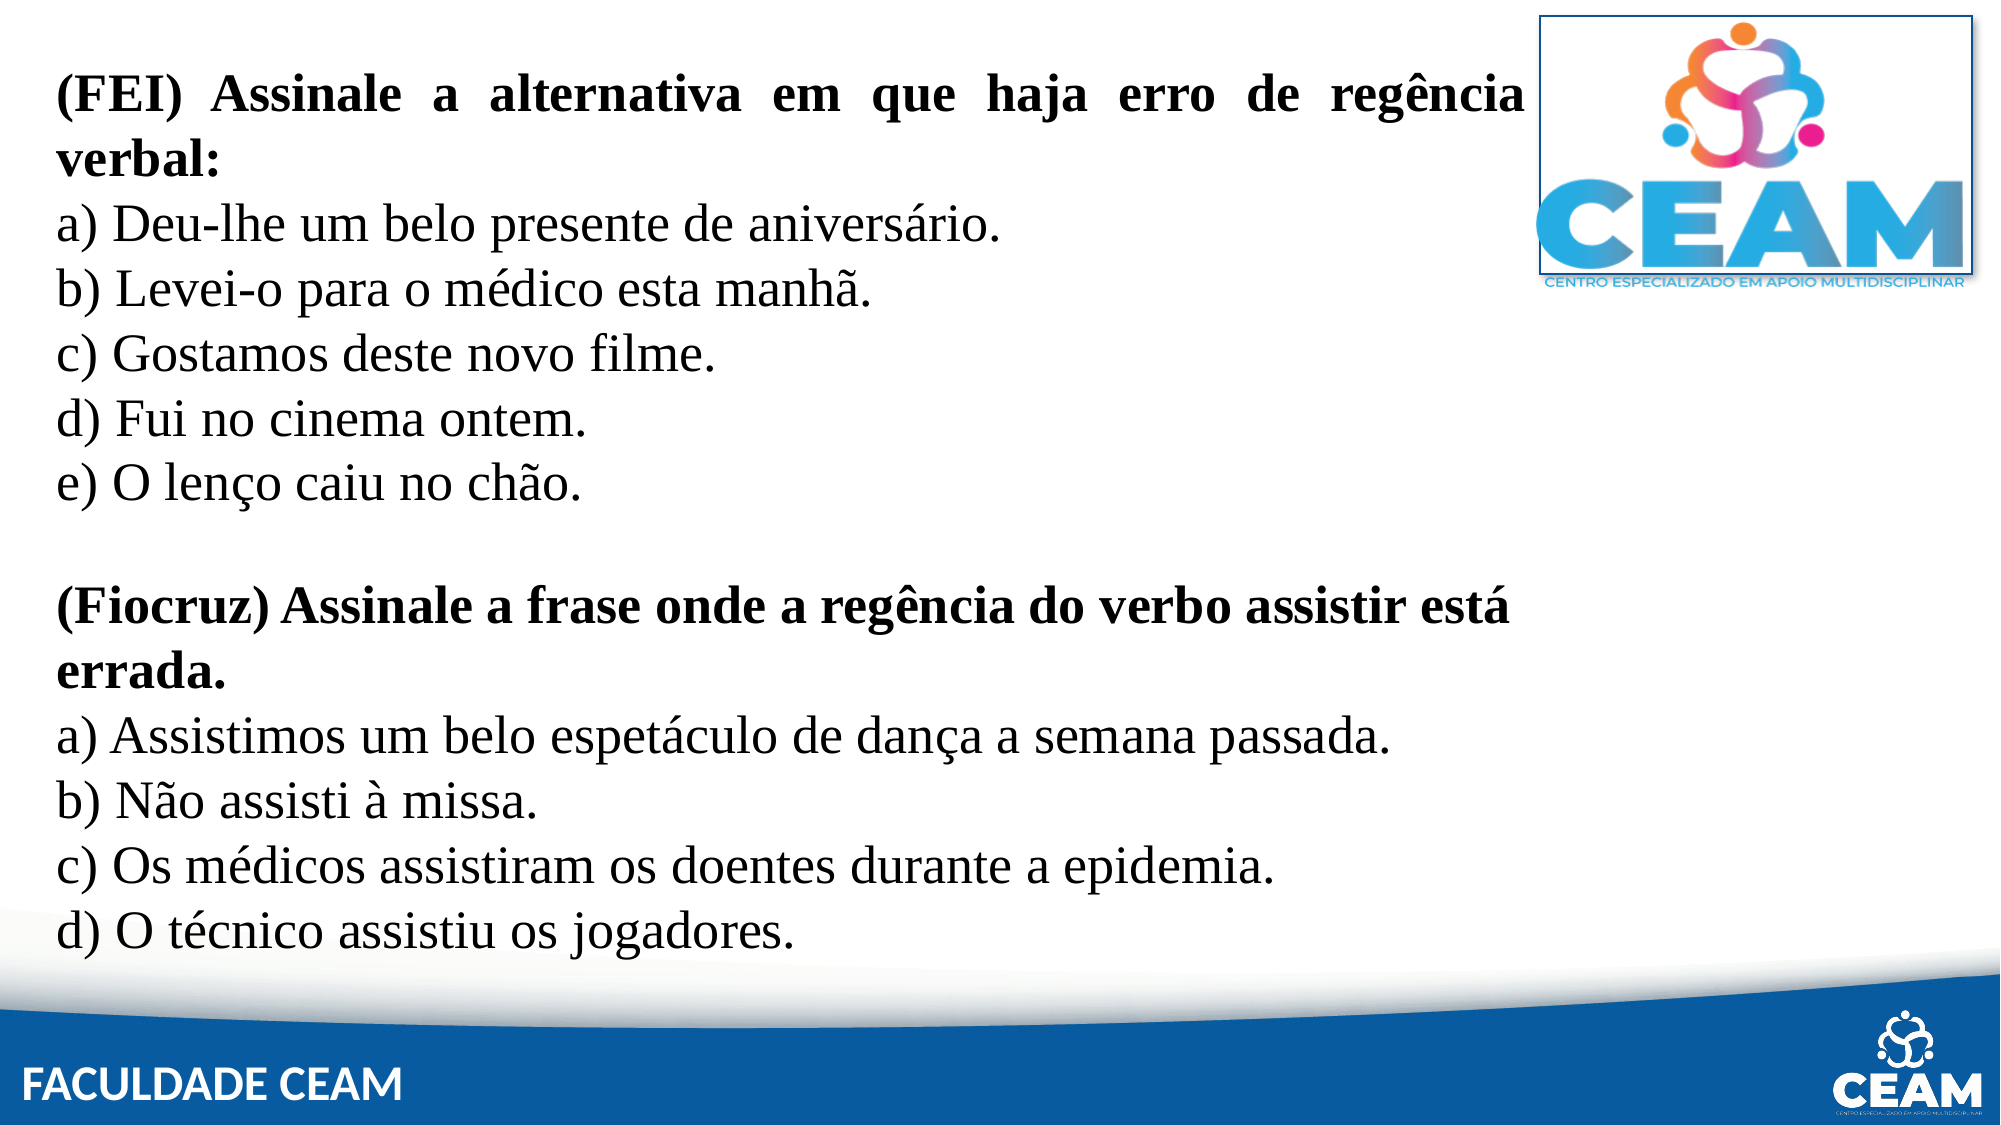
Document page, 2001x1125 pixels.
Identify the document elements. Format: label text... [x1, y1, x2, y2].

picture [0, 867, 2000, 1125]
text_box (Fiocruz) Assinale a frase onde a regência do verbo assistir está errada. a) Assistimos um belo espetáculo de dança a semana passada. b) Não assisti à missa. c) Os médicos assistiram os doentes durante a epidemia. d) O técnico assistiu os jogadores. [42, 562, 1684, 967]
text_box (FEI) Assinale a alternativa em que haja erro de regência verbal: a) Deu-lhe um belo presente de aniversário. b) Levei-o para o médico esta manhã. c) Gostamos deste novo filme. d) Fui no cinema ontem. e) O lenço caiu no chão. [42, 49, 1543, 520]
picture [1536, 22, 1964, 287]
